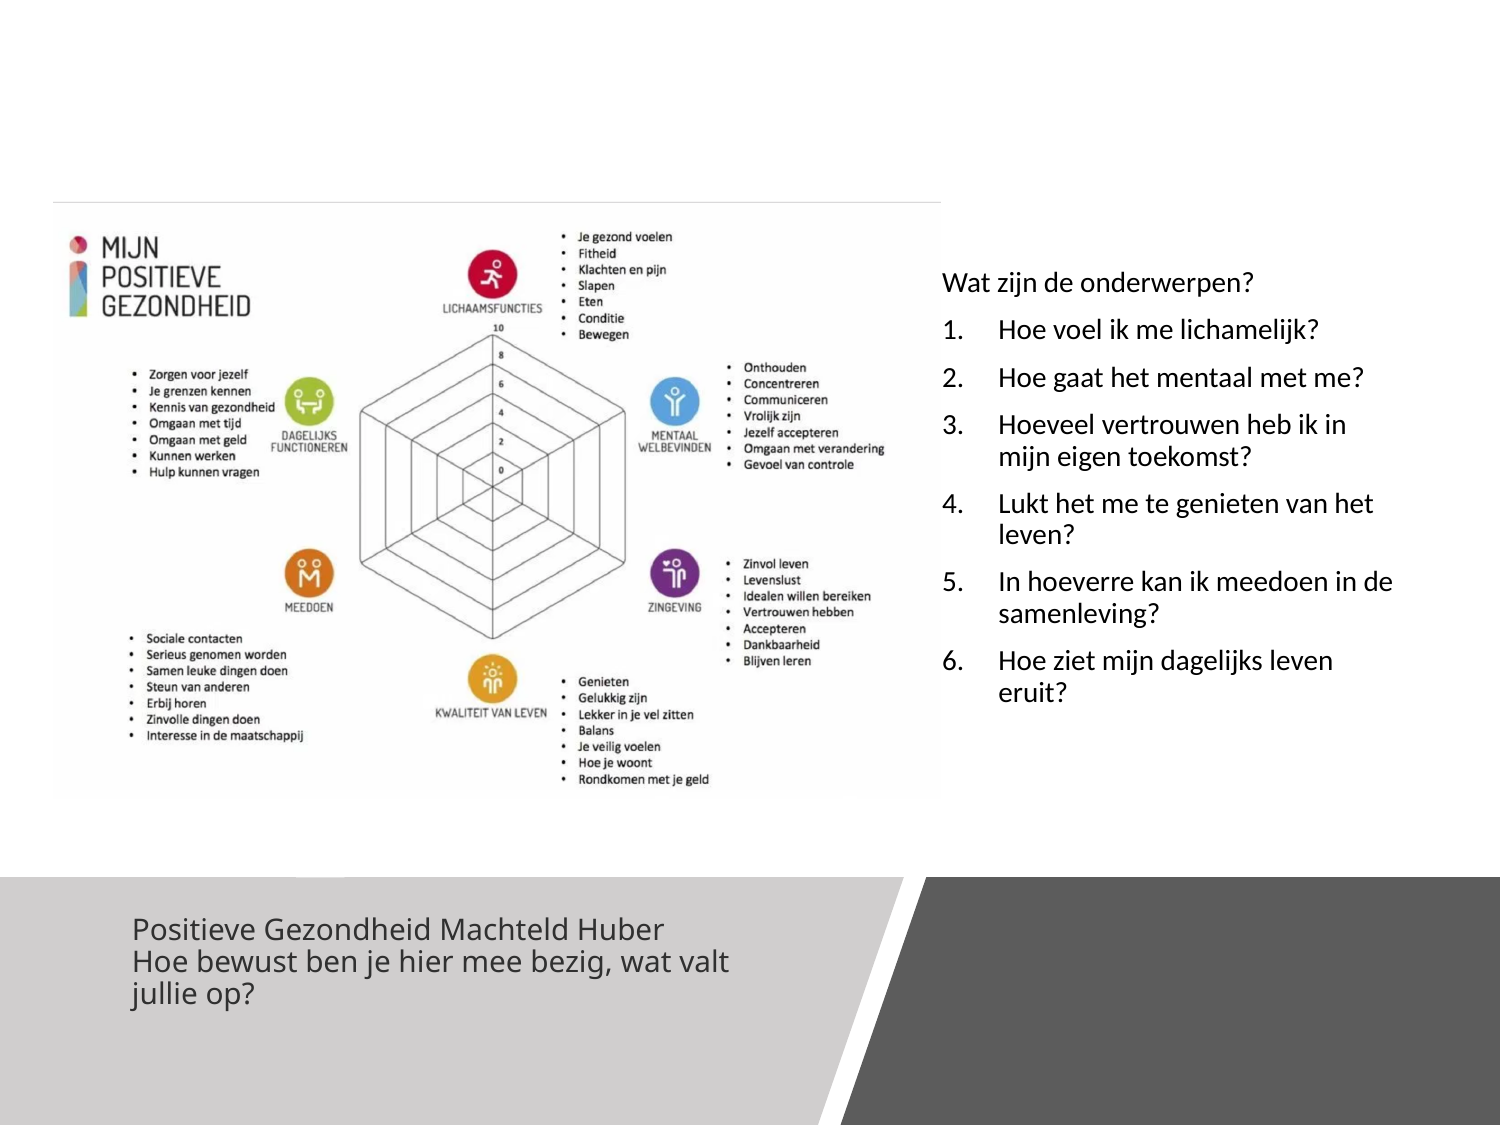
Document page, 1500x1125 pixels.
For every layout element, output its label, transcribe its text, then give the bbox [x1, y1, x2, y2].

list Wat zijn de onderwerpen? Hoe voel ik me lichamelijk? Hoe gaat het mentaal met me? Hoeveel vertrouwen heb ik in mijn eigen toekomst? Lukt het me te genieten van het leven? In hoeverre kan ik meedoen in de samenleving? Hoe ziet mijn dagelijks leven eruit? [926, 158, 1421, 818]
text_box [839, 875, 1500, 1125]
text_box [0, 875, 906, 1125]
title Positieve Gezondheid Machteld Huber Hoe bewust ben je hier mee bezig, wat valt jullie op? [116, 907, 818, 1087]
picture [53, 201, 941, 799]
